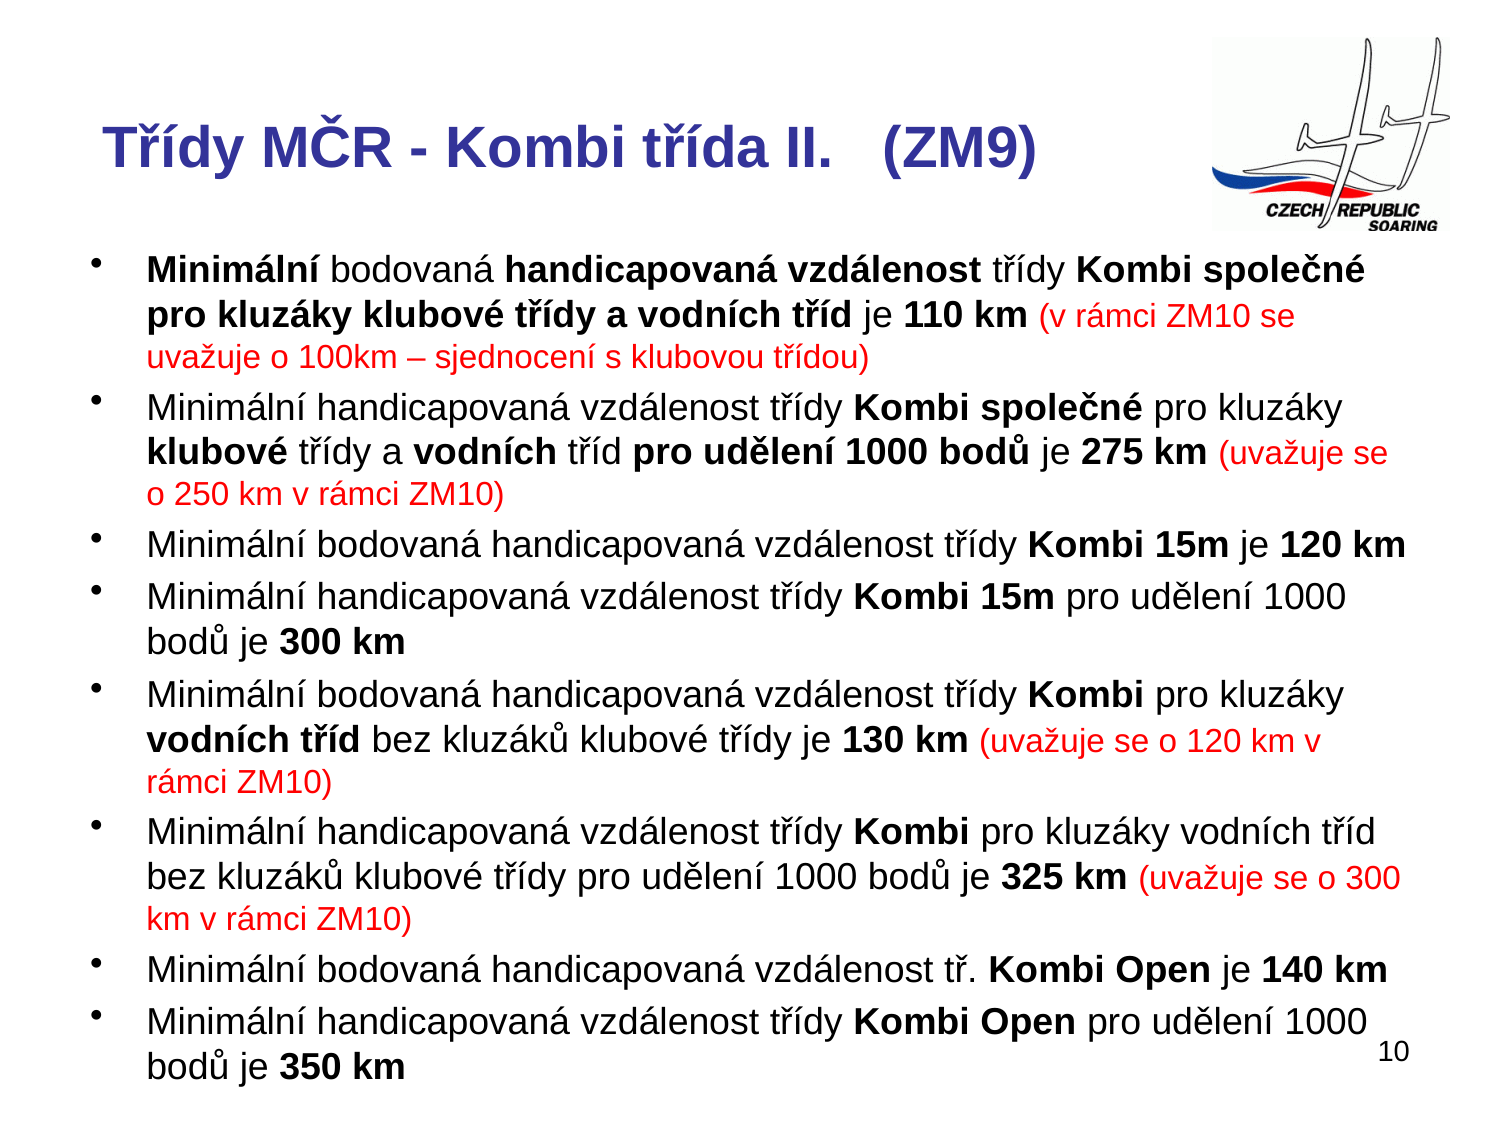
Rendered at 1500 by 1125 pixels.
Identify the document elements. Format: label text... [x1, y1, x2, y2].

slide_number 10 [1074, 1024, 1425, 1103]
list Minimální bodovaná handicapovaná vzdálenost třídy Kombi společné pro kluzáky klubové třídy a vodních tříd je 110 km (v rámci ZM10 se uvažuje o 100km – sjednocení s klubovou třídou) Minimální handicapovaná vzdálenost třídy Kombi společné pro kluzáky klubové třídy a vodních tříd pro udělení 1000 bodů je 275 km (uvažuje se o 250 km v rámci ZM10) Minimální bodovaná handicapovaná vzdálenost třídy Kombi 15m je 120 km Minimální handicapovaná vzdálenost třídy Kombi 15m pro udělení 1000 bodů je 300 km Minimální bodovaná handicapovaná vzdálenost třídy Kombi pro kluzáky vodních tříd bez kluzáků klubové třídy je 130 km (uvažuje se o 120 km v rámci ZM10) Minimální handicapovaná vzdálenost třídy Kombi pro kluzáky vodních tříd bez kluzáků klubové třídy pro udělení 1000 bodů je 325 km (uvažuje se o 300 km v rámci ZM10) Minimální bodovaná handicapovaná vzdálenost tř. Kombi Open je 140 km Minimální handicapovaná vzdálenost třídy Kombi Open pro udělení 1000 bodů je 350 km [75, 237, 1425, 980]
title Třídy MČR - Kombi třída II. (ZM9) [87, 50, 1210, 237]
picture [1212, 37, 1451, 231]
